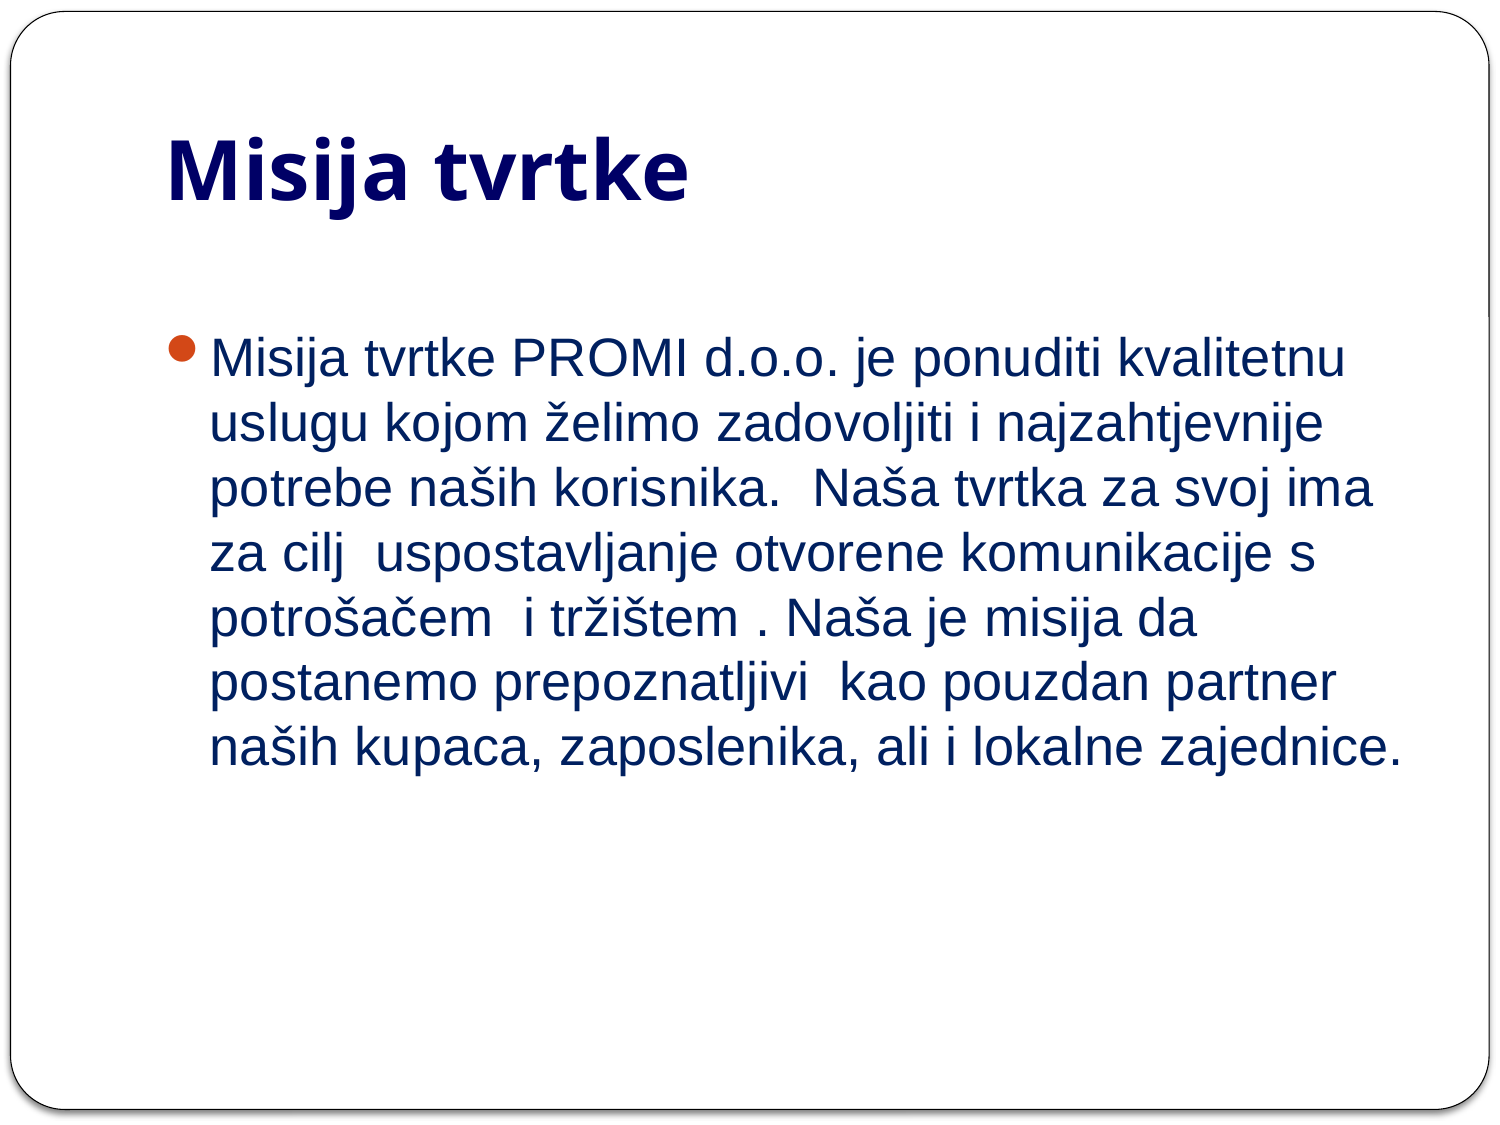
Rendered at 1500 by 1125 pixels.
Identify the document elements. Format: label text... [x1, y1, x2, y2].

list Misija tvrtke PROMI d.o.o. je ponuditi kvalitetnu uslugu kojom želimo zadovoljiti i najzahtjevnije potrebe naših korisnika. Naša tvrtka za svoj ima za cilj uspostavljanje otvorene komunikacije s potrošačem i tržištem . Naša je misija da postanemo prepoznatljivi kao pouzdan partner naših kupaca, zaposlenika, ali i lokalne zajednice. [150, 237, 1425, 988]
title Misija tvrtke [150, 45, 1425, 233]
